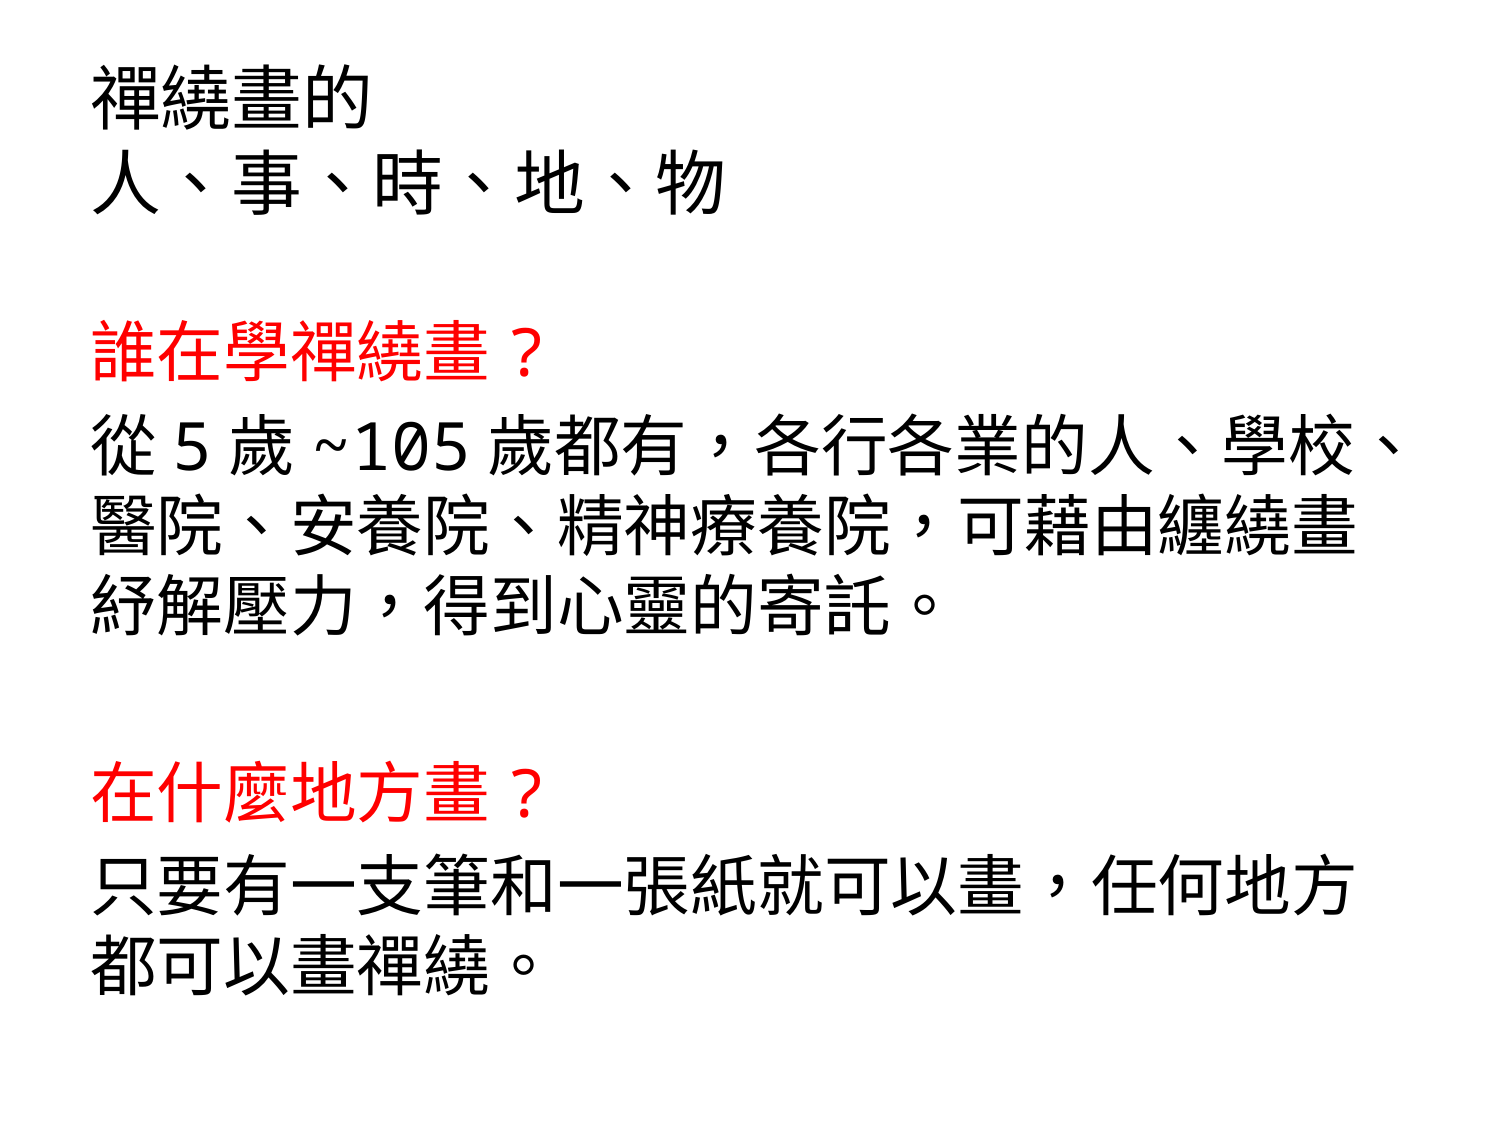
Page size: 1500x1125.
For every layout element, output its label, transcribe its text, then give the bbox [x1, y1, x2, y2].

list 誰在學禪繞畫? 從5歲~105歲都有，各行各業的人、學校、醫院、安養院、精神療養院，可藉由纏繞畫紓解壓力，得到心靈的寄託。 在什麼地方畫? 只要有一支筆和一張紙就可以畫，任何地方都可以畫禪繞。 [75, 302, 1425, 1059]
title 禪繞畫的 人、事、時、地、物 [75, 45, 1425, 233]
